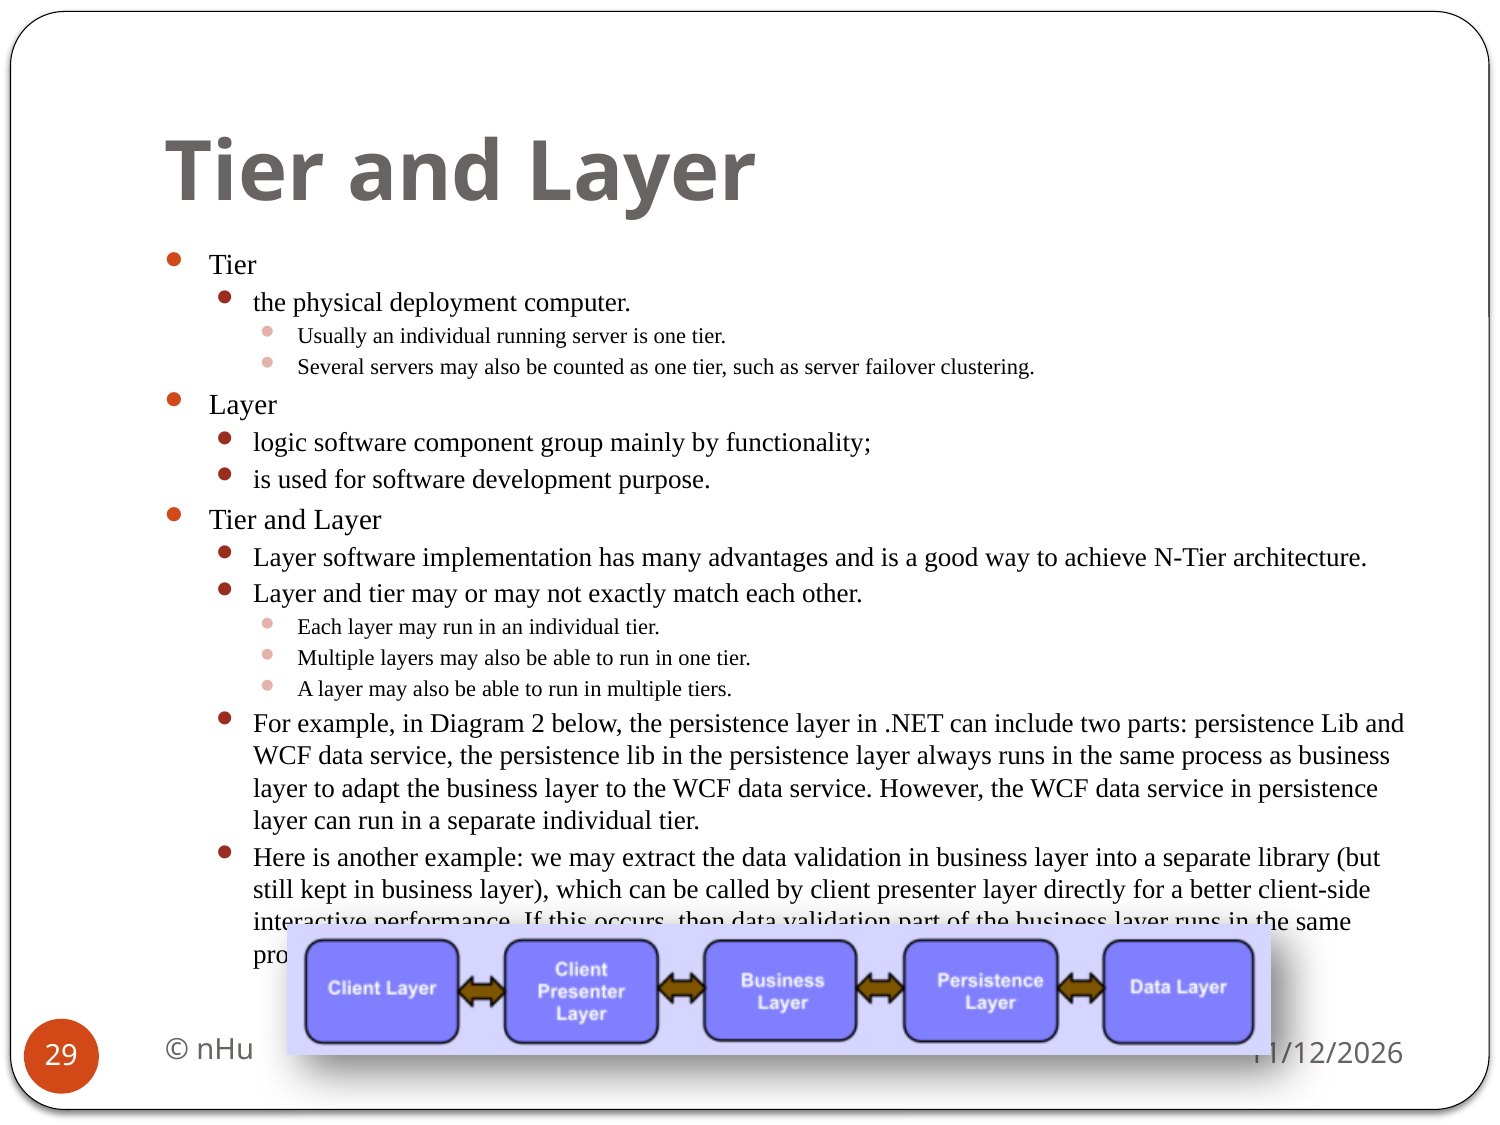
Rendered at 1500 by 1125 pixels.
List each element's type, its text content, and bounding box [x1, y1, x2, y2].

picture [287, 924, 1271, 1055]
slide_number 29 [23, 1018, 99, 1094]
title Tier and Layer [150, 45, 1425, 233]
footer © nHu [150, 1012, 800, 1088]
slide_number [1012, 1015, 1419, 1094]
list Tier the physical deployment computer. Usually an individual running server is one tier. Several servers may also be counted as one tier, such as server failover clustering. Layer logic software component group mainly by functionality; is used for software development purpose. Tier and Layer Layer software implementation has many advantages and is a good way to achieve N-Tier architecture. Layer and tier may or may not exactly match each other. Each layer may run in an individual tier. Multiple layers may also be able to run in one tier. A layer may also be able to run in multiple tiers. For example, in Diagram 2 below, the persistence layer in .NET can include two parts: persistence Lib and WCF data service, the persistence lib in the persistence layer always runs in the same process as business layer to adapt the business layer to the WCF data service. However, the WCF data service in persistence layer can run in a separate individual tier. Here is another example: we may extract the data validation in business layer into a separate library (but still kept in business layer), which can be called by client presenter layer directly for a better client-side interactive performance. If this occurs, then data validation part of the business layer runs in the same process of the client presenter layer, the rest of business layer runs in a separate tier. [150, 237, 1425, 988]
